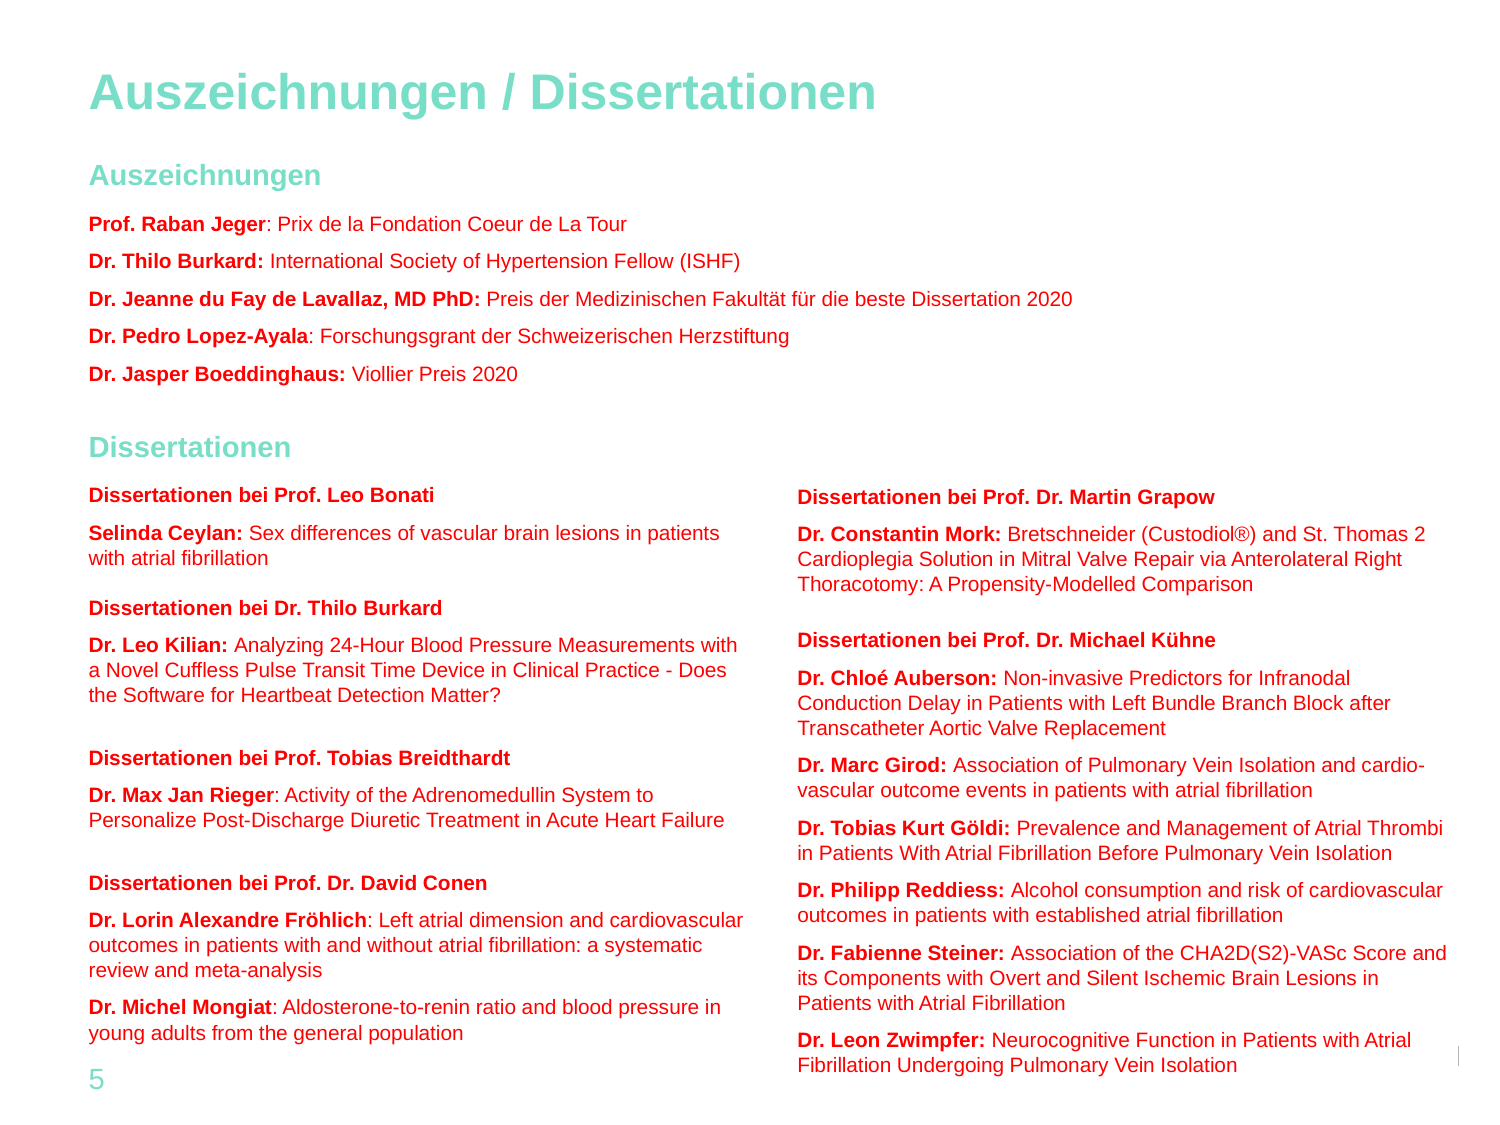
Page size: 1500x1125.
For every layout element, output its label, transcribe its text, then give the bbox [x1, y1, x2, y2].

list Dissertationen bei Prof. Dr. Martin Grapow Dr. Constantin Mork: Bretschneider (Custodiol®) and St. Thomas 2 Cardioplegia Solution in Mitral Valve Repair via Anterolateral Right Thoracotomy: A Propensity-Modelled Comparison Dissertationen bei Prof. Dr. Michael Kühne Dr. Chloé Auberson: Non-invasive Predictors for Infranodal Conduction Delay in Patients with Left Bundle Branch Block after Transcatheter Aortic Valve Replacement Dr. Marc Girod: Association of Pulmonary Vein Isolation and cardio-vascular outcome events in patients with atrial fibrillation Dr. Tobias Kurt Göldi: Prevalence and Management of Atrial Thrombi in Patients With Atrial Fibrillation Before Pulmonary Vein Isolation Dr. Philipp Reddiess: Alcohol consumption and risk of cardiovascular outcomes in patients with established atrial fibrillation Dr. Fabienne Steiner: Association of the CHA2D(S2)-VASc Score and its Components with Overt and Silent Ischemic Brain Lesions in Patients with Atrial Fibrillation Dr. Leon Zwimpfer: Neurocognitive Function in Patients with Atrial Fibrillation Undergoing Pulmonary Vein Isolation [797, 429, 1459, 1125]
list Auszeichnungen Prof. Raban Jeger: Prix de la Fondation Coeur de La Tour Dr. Thilo Burkard: International Society of Hypertension Fellow (ISHF) Dr. Jeanne du Fay de Lavallaz, MD PhD: Preis der Medizinischen Fakultät für die beste Dissertation 2020 Dr. Pedro Lopez-Ayala: Forschungsgrant der Schweizerischen Herzstiftung Dr. Jasper Boeddinghaus: Viollier Preis 2020 [88, 166, 1161, 417]
title Auszeichnungen / Dissertationen [88, 59, 1128, 119]
list Dissertationen Dissertationen bei Prof. Leo Bonati Selinda Ceylan: Sex differences of vascular brain lesions in patients with atrial fibrillation Dissertationen bei Dr. Thilo Burkard Dr. Leo Kilian: Analyzing 24-Hour Blood Pressure Measurements with a Novel Cuffless Pulse Transit Time Device in Clinical Practice - Does the Software for Heartbeat Detection Matter? Dissertationen bei Prof. Tobias Breidthardt Dr. Max Jan Rieger: Activity of the Adrenomedullin System to Personalize Post-Discharge Diuretic Treatment in Acute Heart Failure Dissertationen bei Prof. Dr. David Conen Dr. Lorin Alexandre Fröhlich: Left atrial dimension and cardiovascular outcomes in patients with and without atrial fibrillation: a systematic review and meta-analysis Dr. Michel Mongiat: Aldosterone-to-renin ratio and blood pressure in young adults from the general population [88, 438, 750, 1093]
